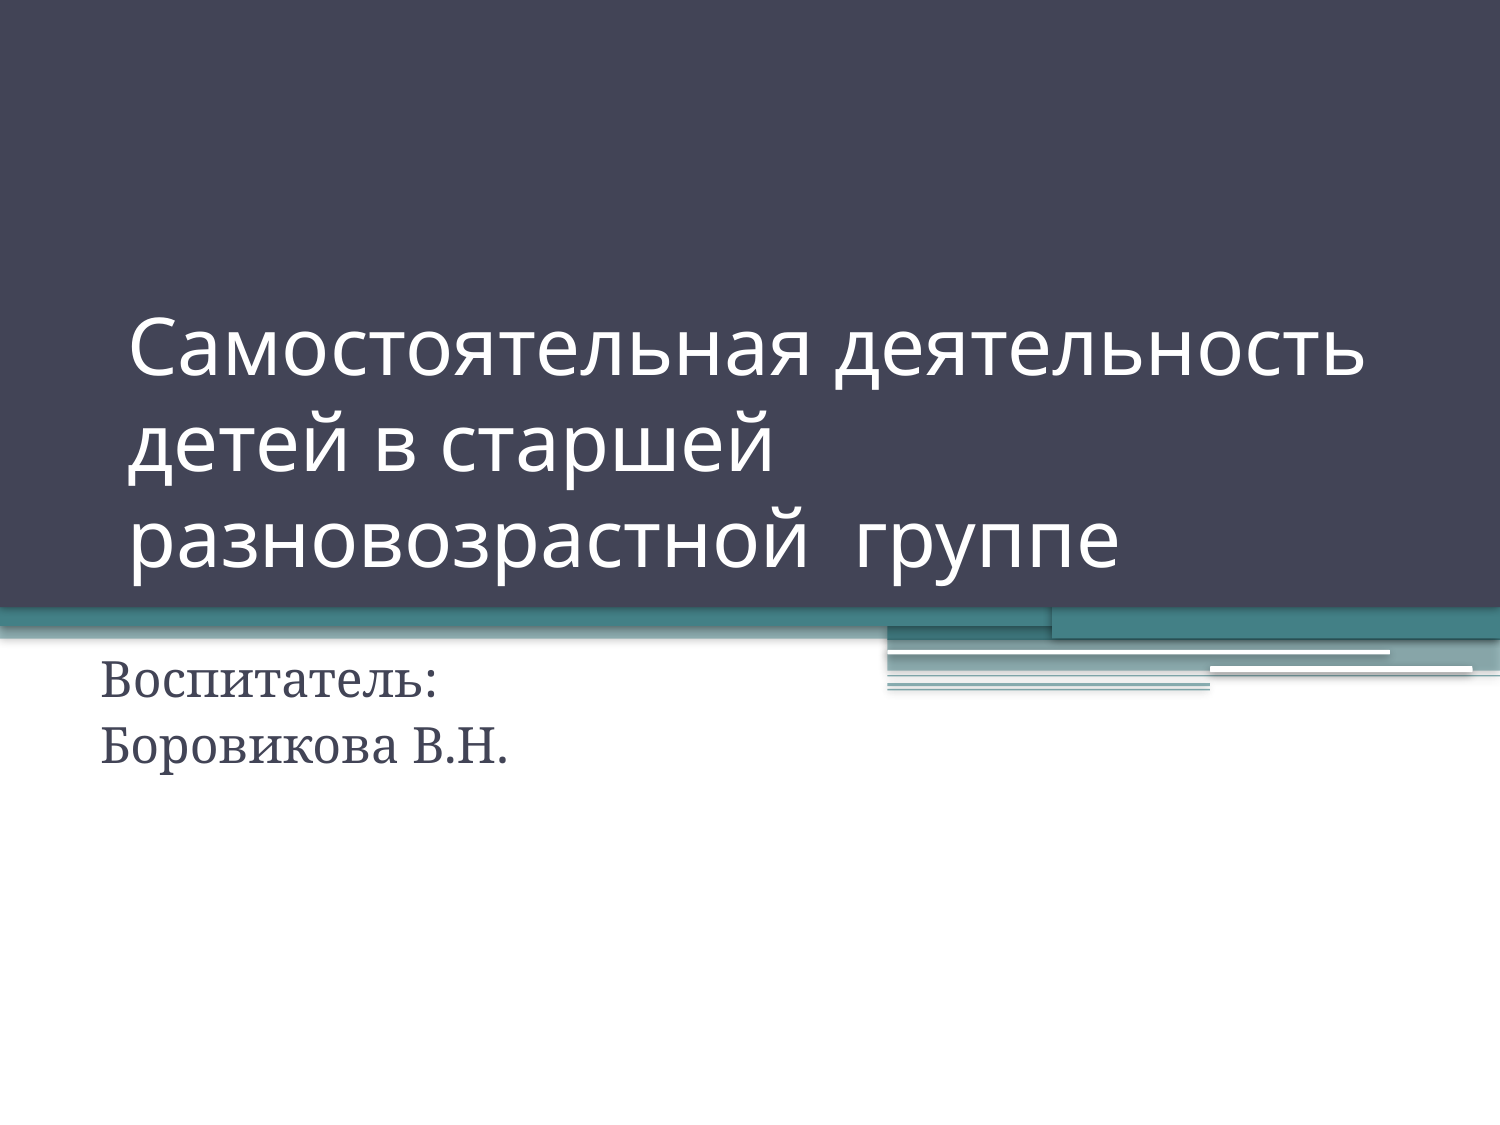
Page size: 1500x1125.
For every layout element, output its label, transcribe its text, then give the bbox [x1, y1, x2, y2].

title Самостоятельная деятельность детей в старшей разновозрастной группе [112, 219, 1388, 591]
subtitle Воспитатель: Боровикова В.Н. [75, 639, 888, 928]
